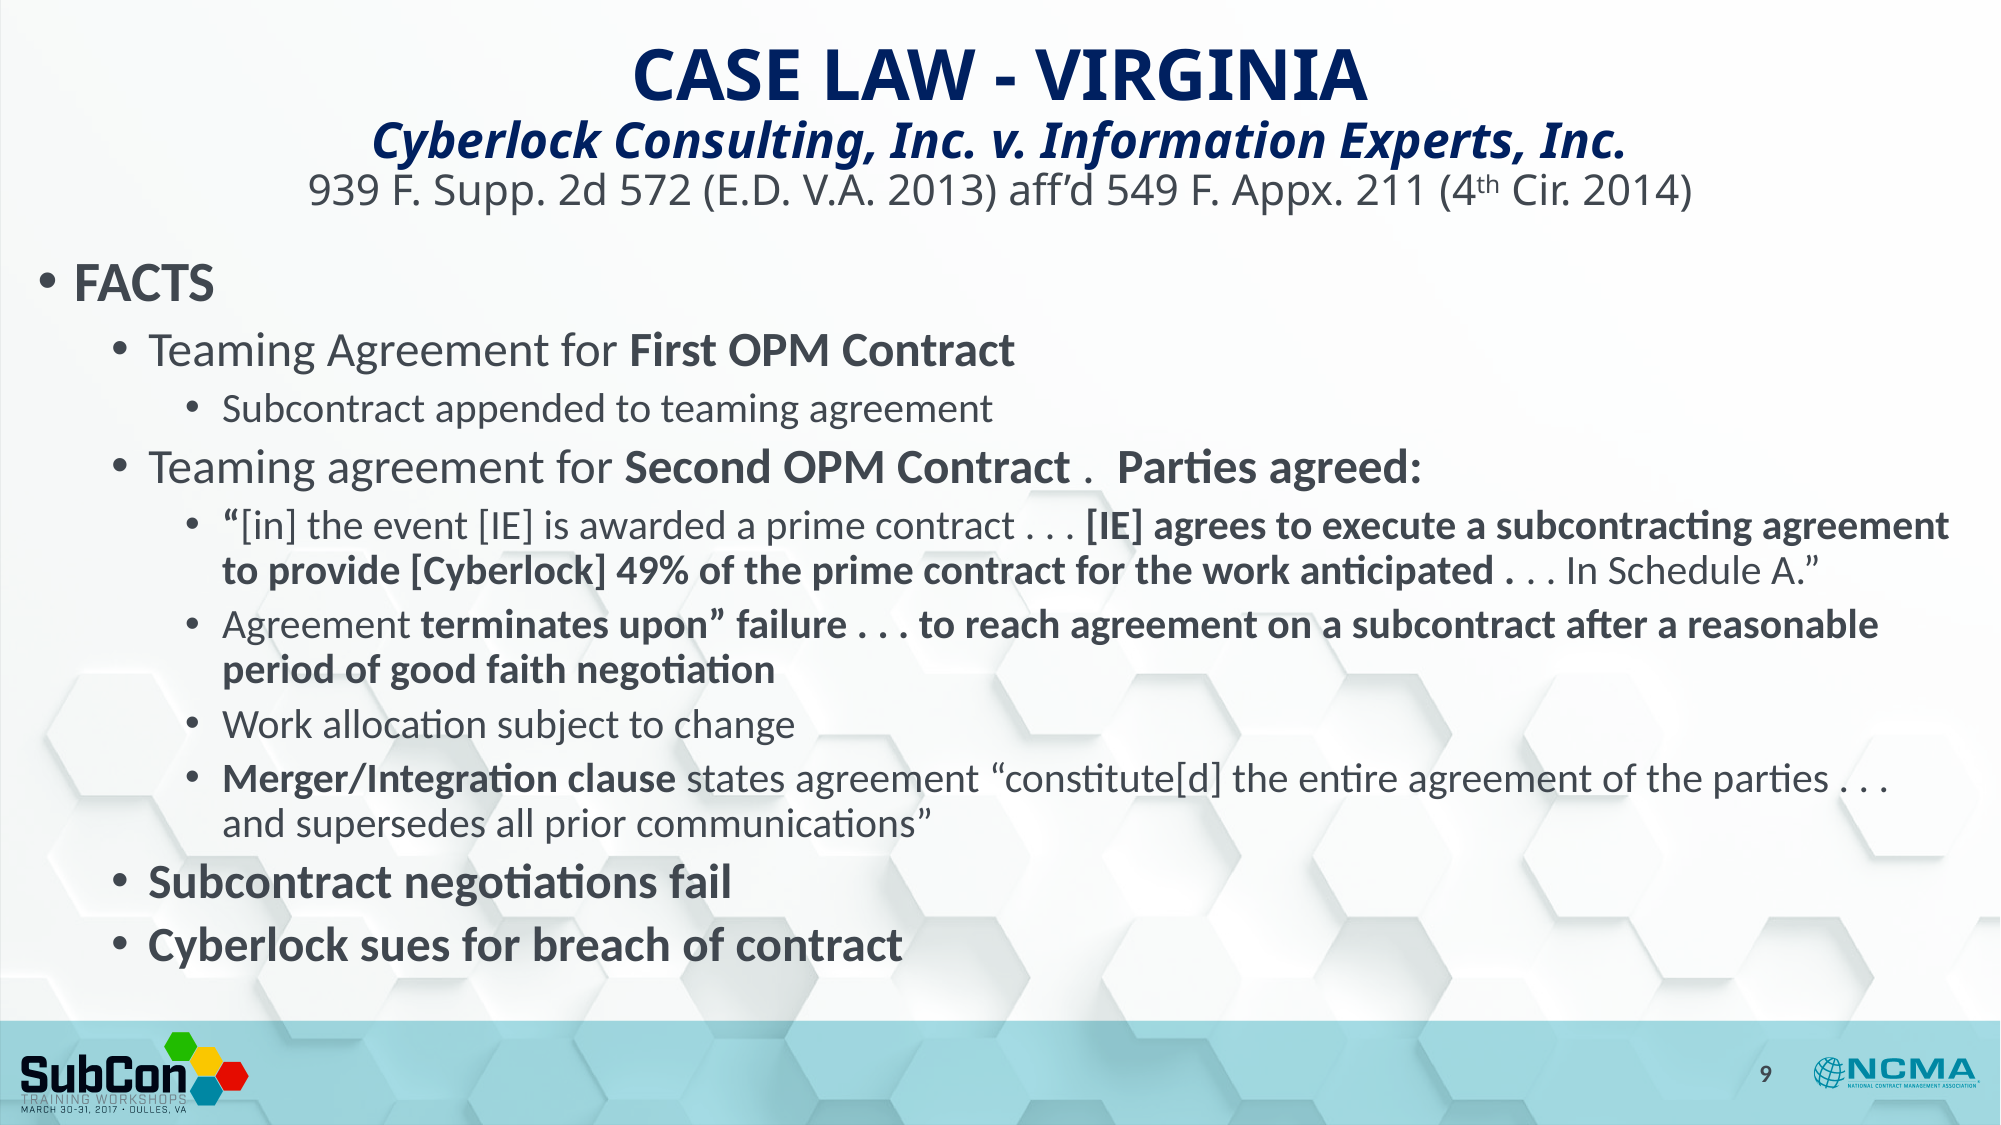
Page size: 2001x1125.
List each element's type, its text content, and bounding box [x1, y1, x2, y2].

list FACTS Teaming Agreement for First OPM Contract Subcontract appended to teaming agreement Teaming agreement for Second OPM Contract . Parties agreed: “[in] the event [IE] is awarded a prime contract . . . [IE] agrees to execute a subcontracting agreement to provide [Cyberlock] 49% of the prime contract for the work anticipated . . . In Schedule A.” Agreement terminates upon” failure . . . to reach agreement on a subcontract after a reasonable period of good faith negotiation Work allocation subject to change Merger/Integration clause states agreement “constitute[d] the entire agreement of the parties . . . and supersedes all prior communications” Subcontract negotiations fail Cyberlock sues for breach of contract [22, 245, 1976, 1014]
picture [0, 0, 2001, 1125]
title CASE LAW - VIRGINIA Cyberlock Consulting, Inc. v. Information Experts, Inc. 939 F. Supp. 2d 572 (E.D. V.A. 2013) aff’d 549 F. Appx. 211 (4th Cir. 2014) [137, 31, 1863, 223]
slide_number 9 [1718, 1042, 1814, 1103]
